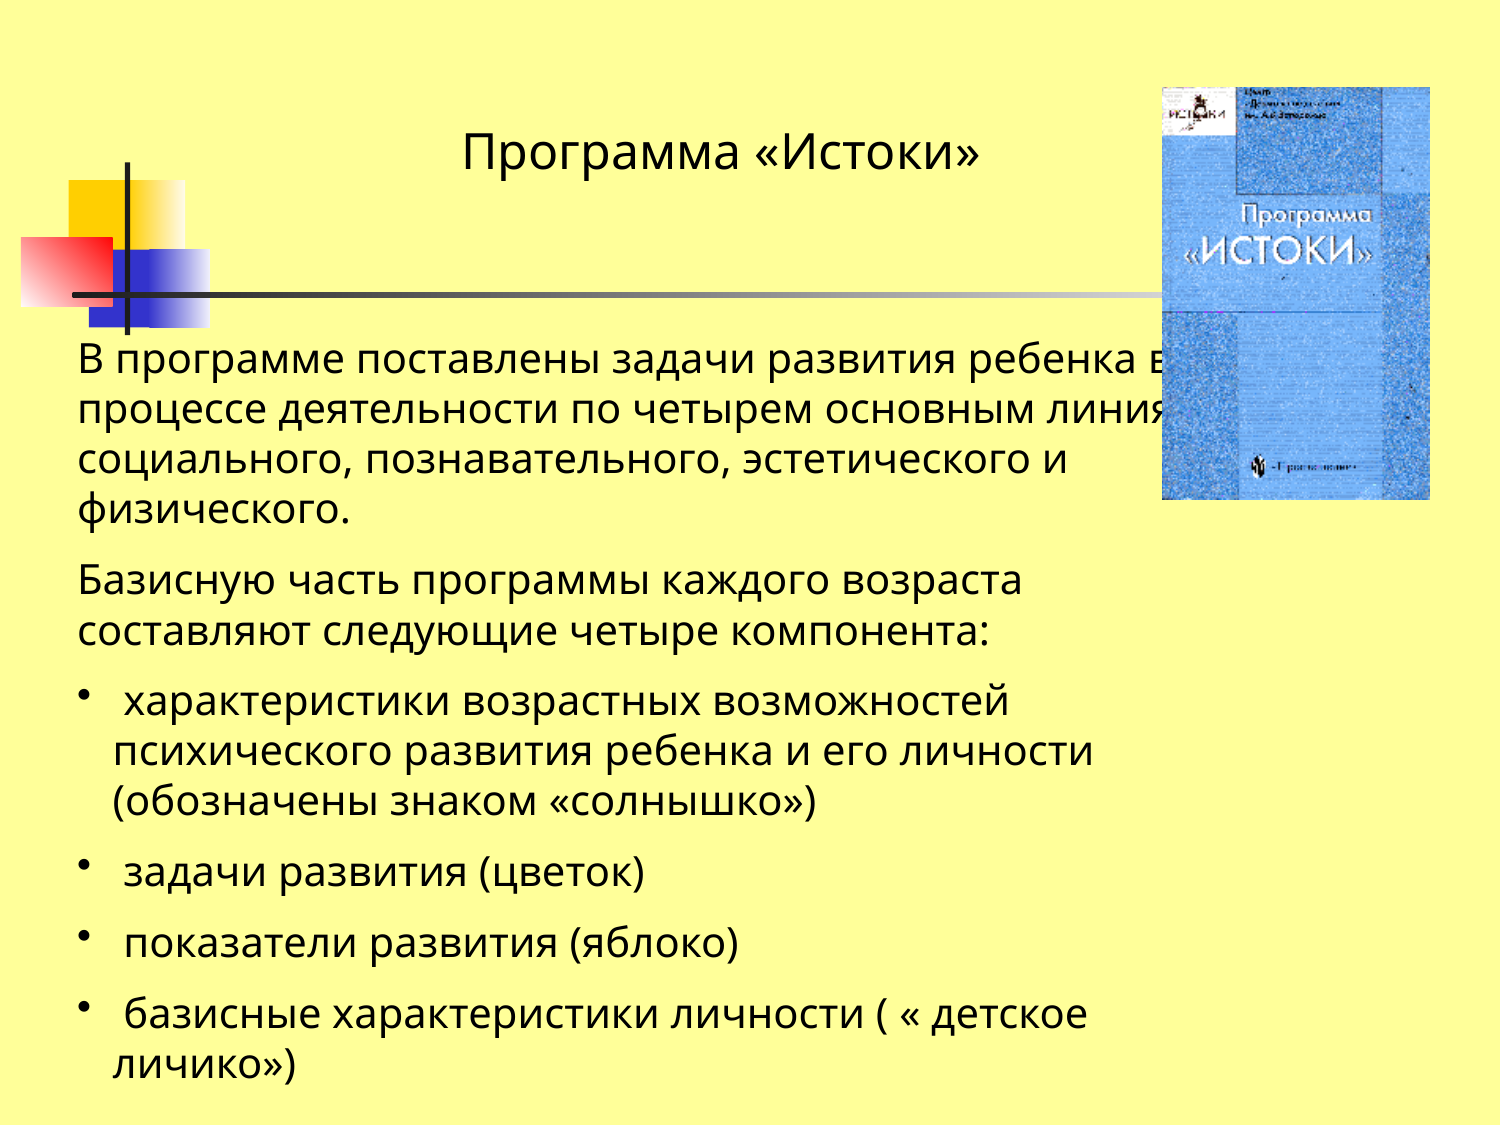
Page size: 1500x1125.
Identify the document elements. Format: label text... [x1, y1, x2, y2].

picture [1162, 87, 1430, 501]
text_box Программа «Истоки» [446, 112, 996, 188]
text_box В программе поставлены задачи развития ребенка в процессе деятельности по четырем основным линиям: социального, познавательного, эстетического и физического. Базисную часть программы каждого возраста составляют следующие четыре компонента: характеристики возрастных возможностей психического развития ребенка и его личности (обозначены знаком «солнышко») задачи развития (цветок) показатели развития (яблоко) базисные характеристики личности ( « детское личико») [62, 324, 1275, 1125]
